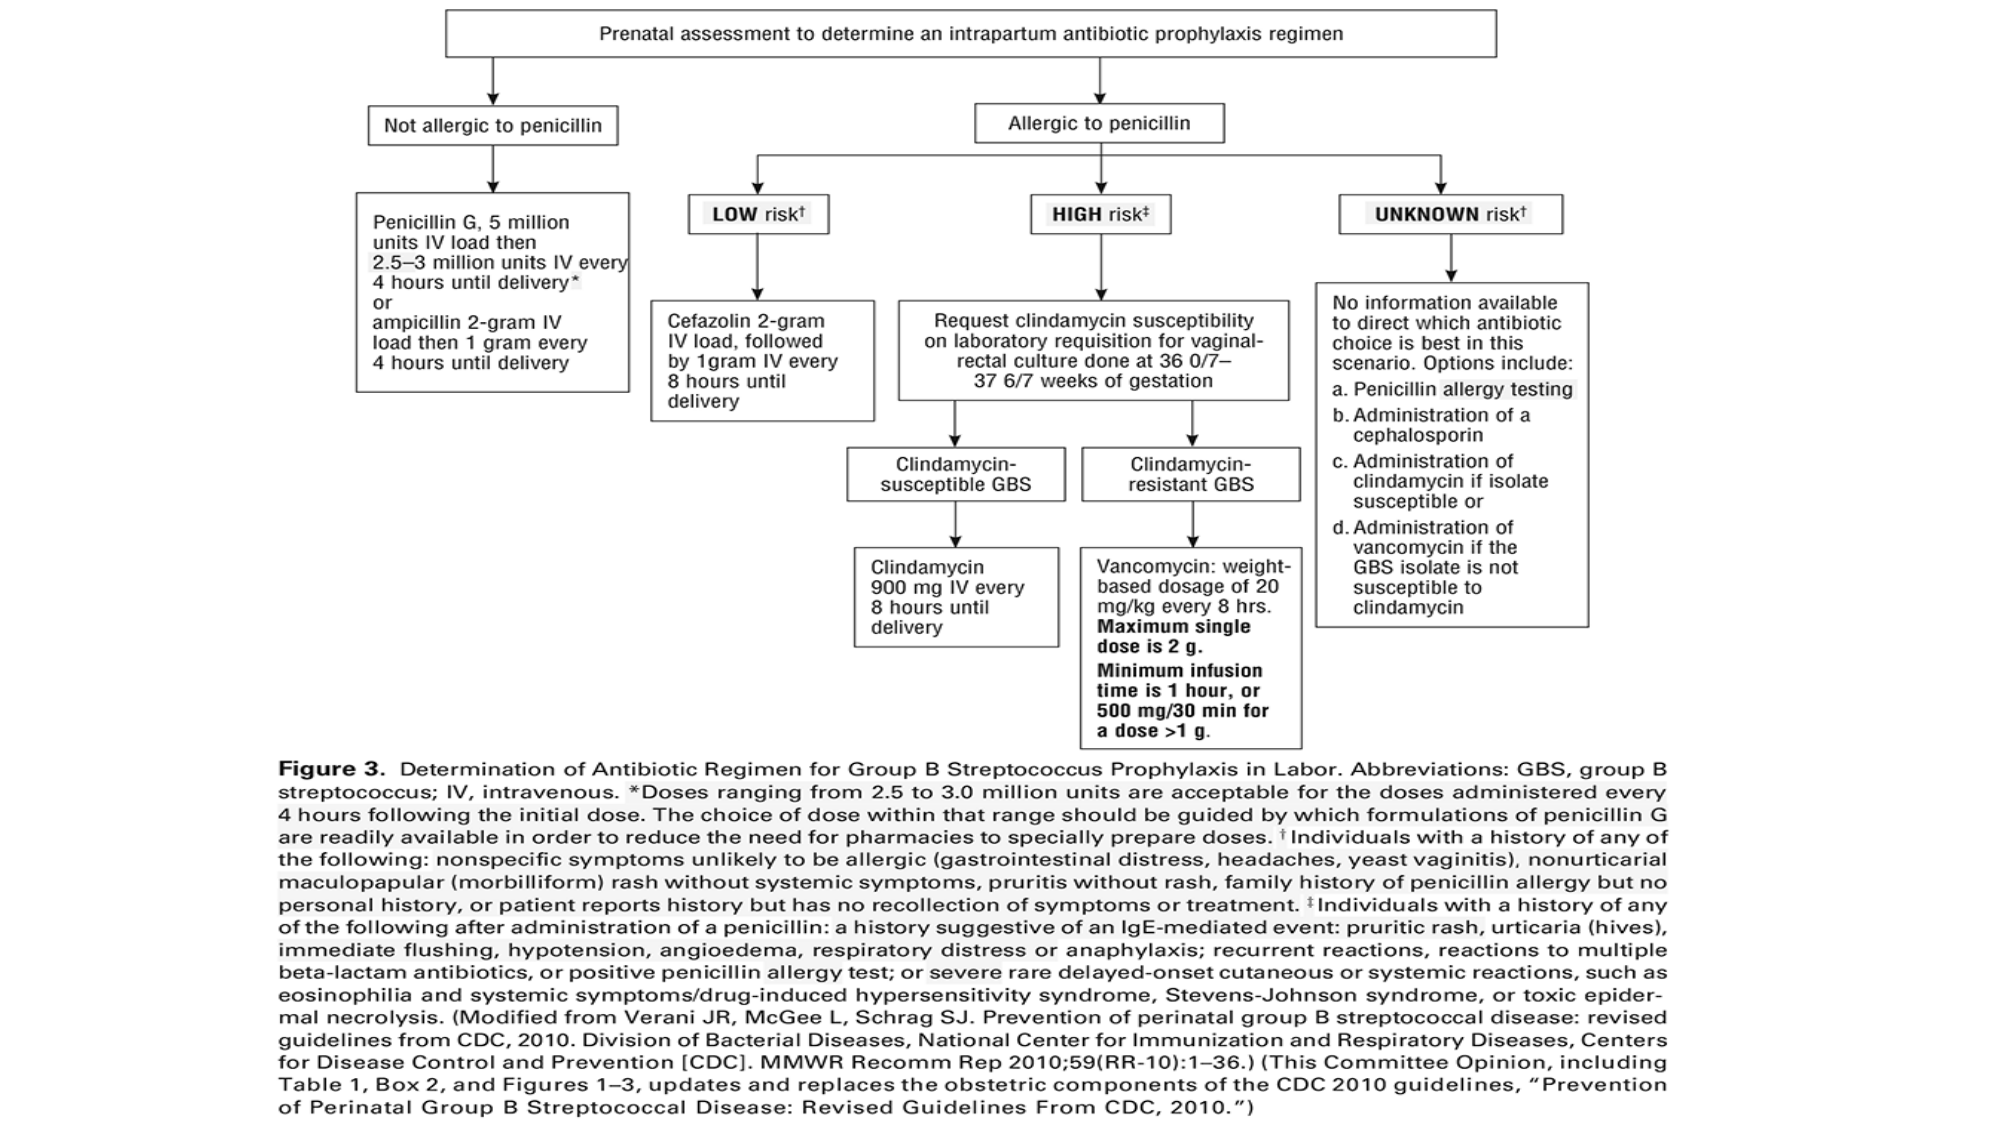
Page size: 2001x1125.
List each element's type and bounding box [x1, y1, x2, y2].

picture [267, 0, 1679, 1125]
